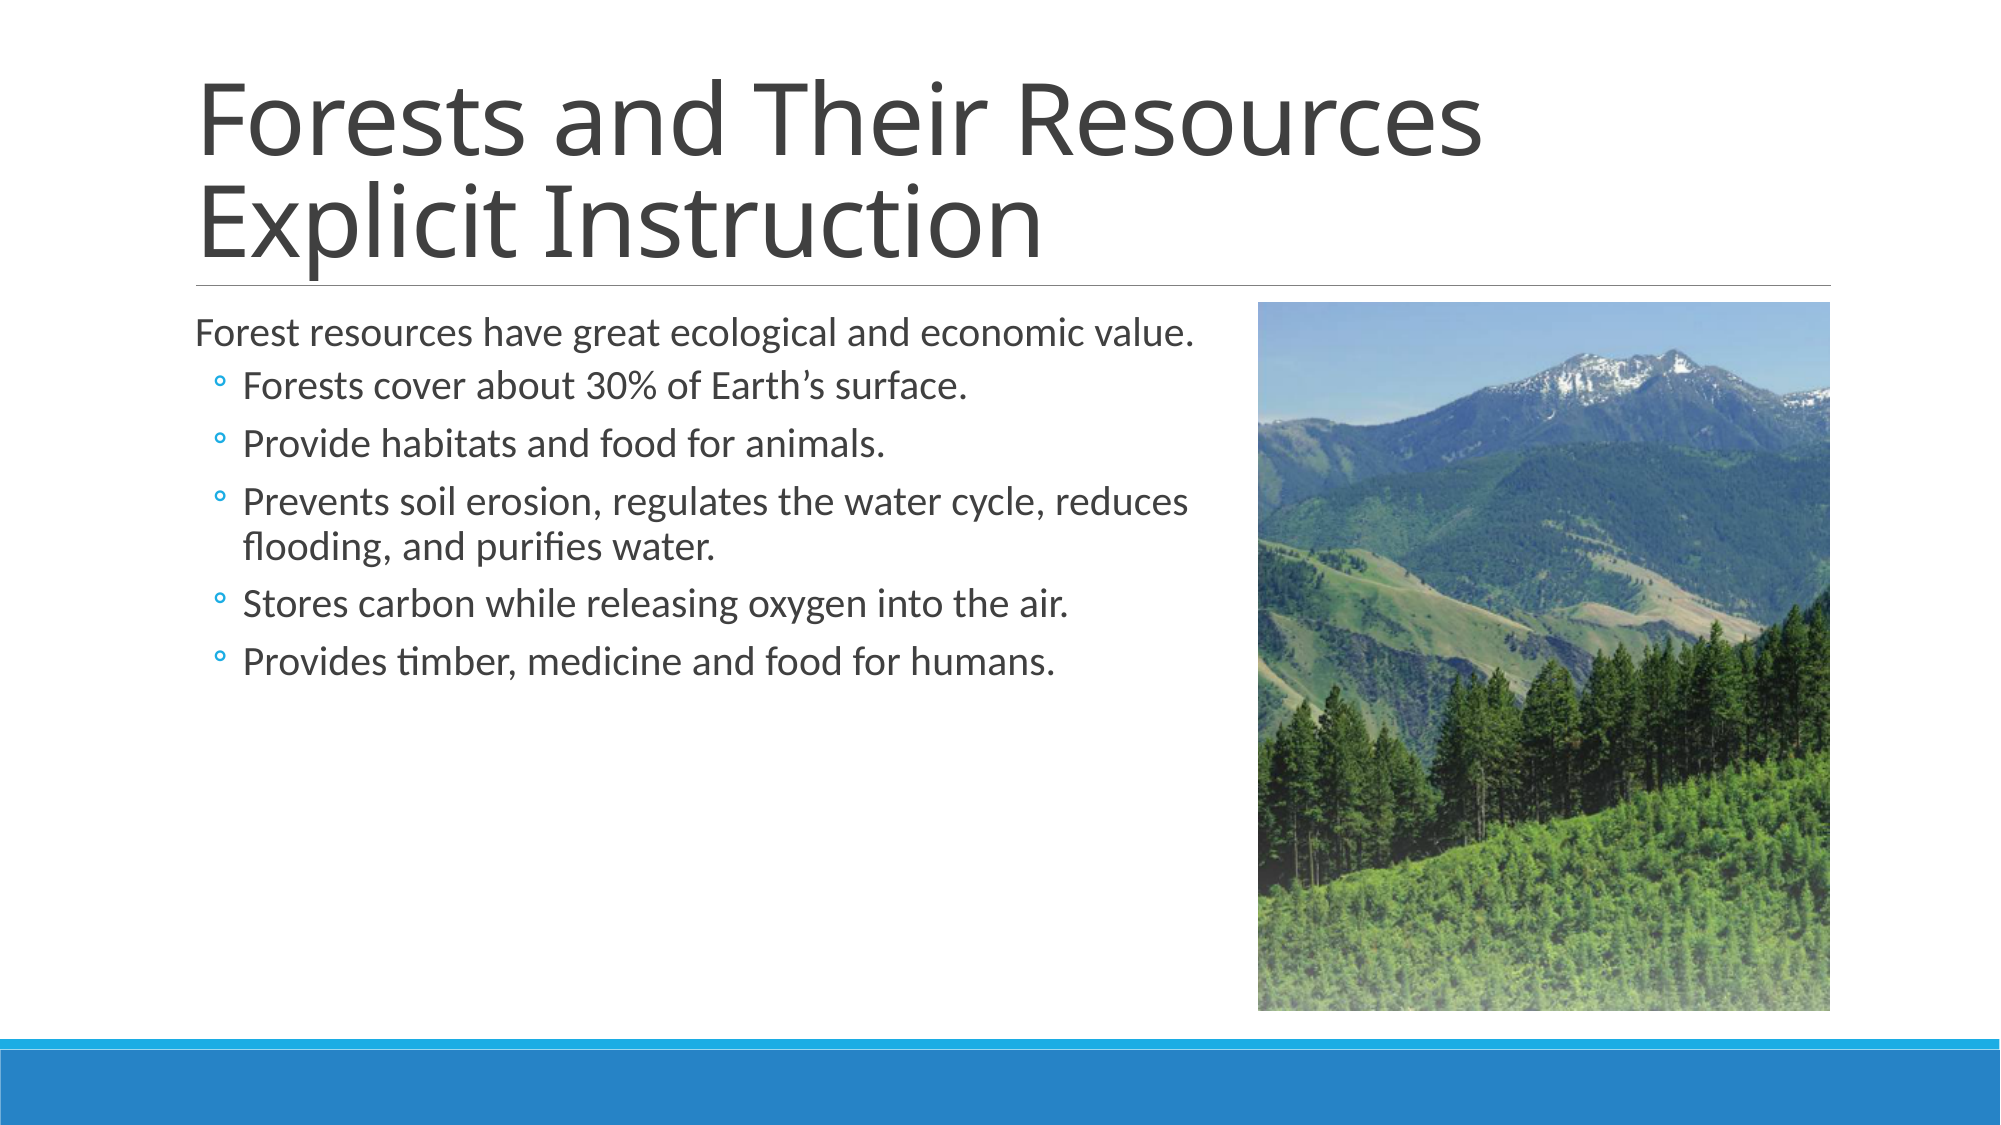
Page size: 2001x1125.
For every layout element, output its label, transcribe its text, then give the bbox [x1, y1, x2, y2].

list Forest resources have great ecological and economic value. Forests cover about 30% of Earth’s surface. Provide habitats and food for animals. Prevents soil erosion, regulates the water cycle, reduces flooding, and purifies water. Stores carbon while releasing oxygen into the air. Provides timber, medicine and food for humans. [180, 302, 1223, 963]
title Forests and Their Resources Explicit Instruction [180, 47, 1830, 285]
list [1257, 302, 1831, 1012]
